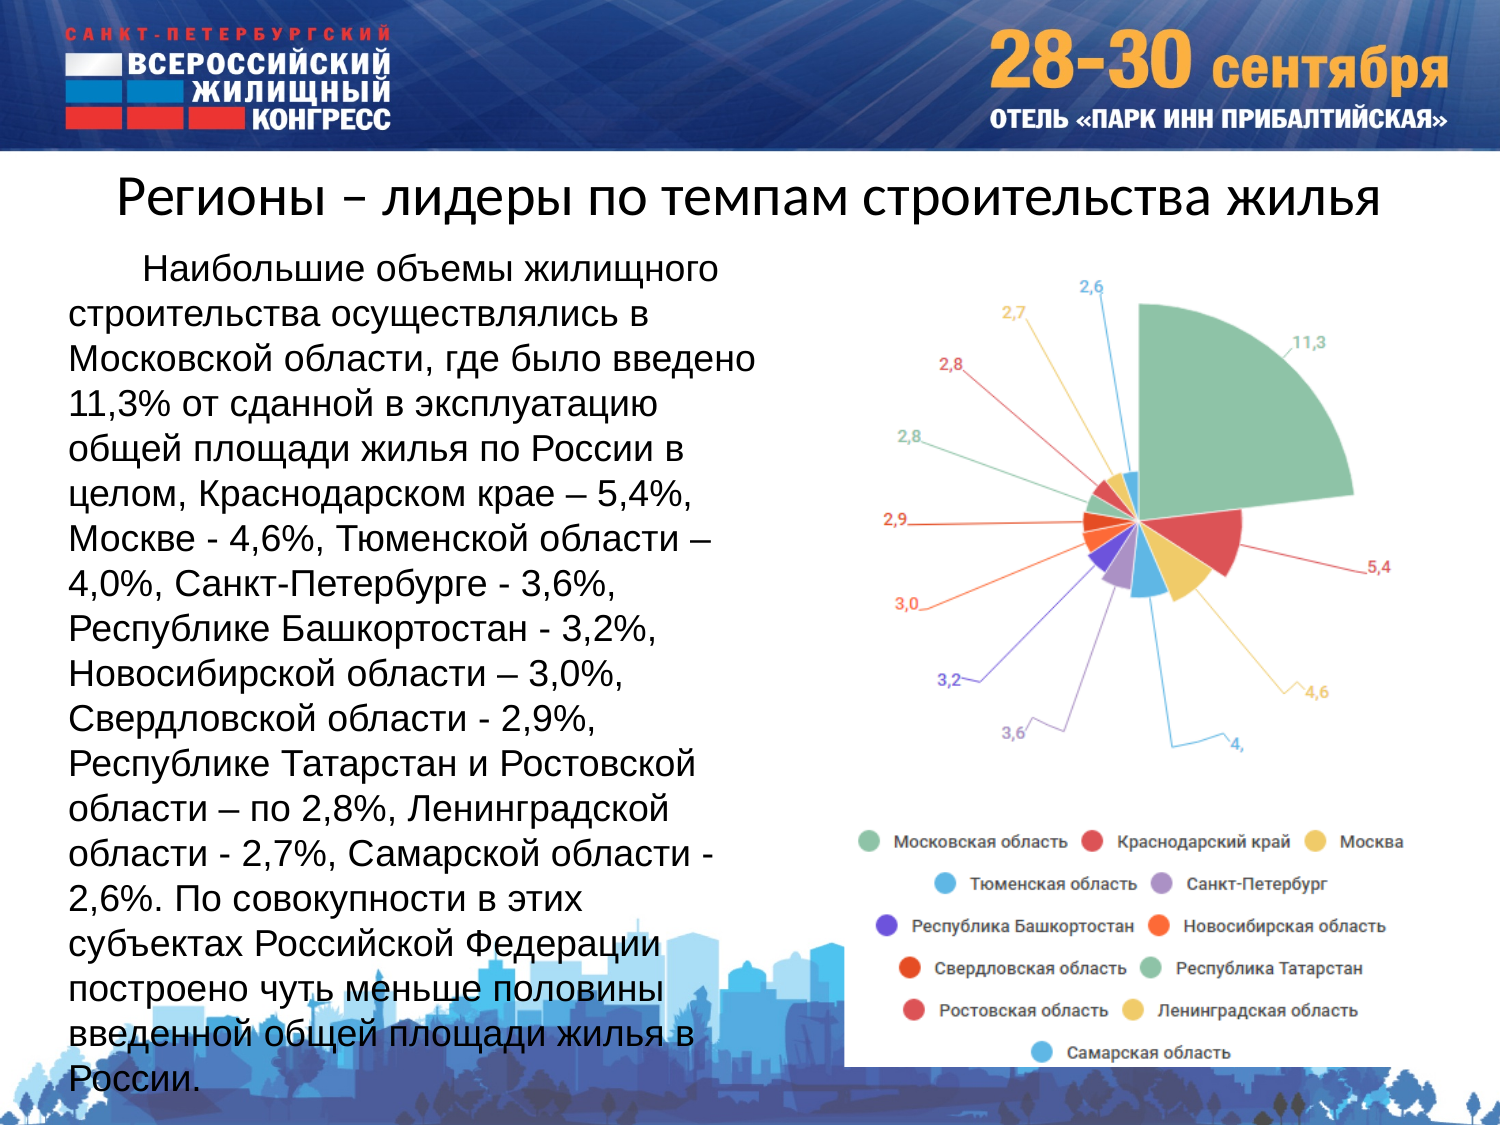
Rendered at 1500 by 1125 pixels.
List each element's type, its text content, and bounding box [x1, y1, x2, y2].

list Регионы – лидеры по темпам строительства жилья [0, 149, 1500, 256]
picture [0, 256, 1500, 1125]
picture [0, 0, 1500, 149]
text_box Наибольшие объемы жилищного строительства осуществлялись в Московской области, где было введено 11,3% от сданной в эксплуатацию общей площади жилья по России в целом, Краснодарском крае – 5,4%, Москве - 4,6%, Тюменской области – 4,0%, Санкт-Петербурге - 3,6%, Республике Башкортостан - 3,2%, Новосибирской области – 3,0%, Свердловской области - 2,9%, Республике Татарстан и Ростовской области – по 2,8%, Ленинградской области - 2,7%, Самарской области - 2,6%. По совокупности в этих субъектах Российской Федерации построено чуть меньше половины введенной общей площади жилья в России. [53, 235, 774, 1106]
